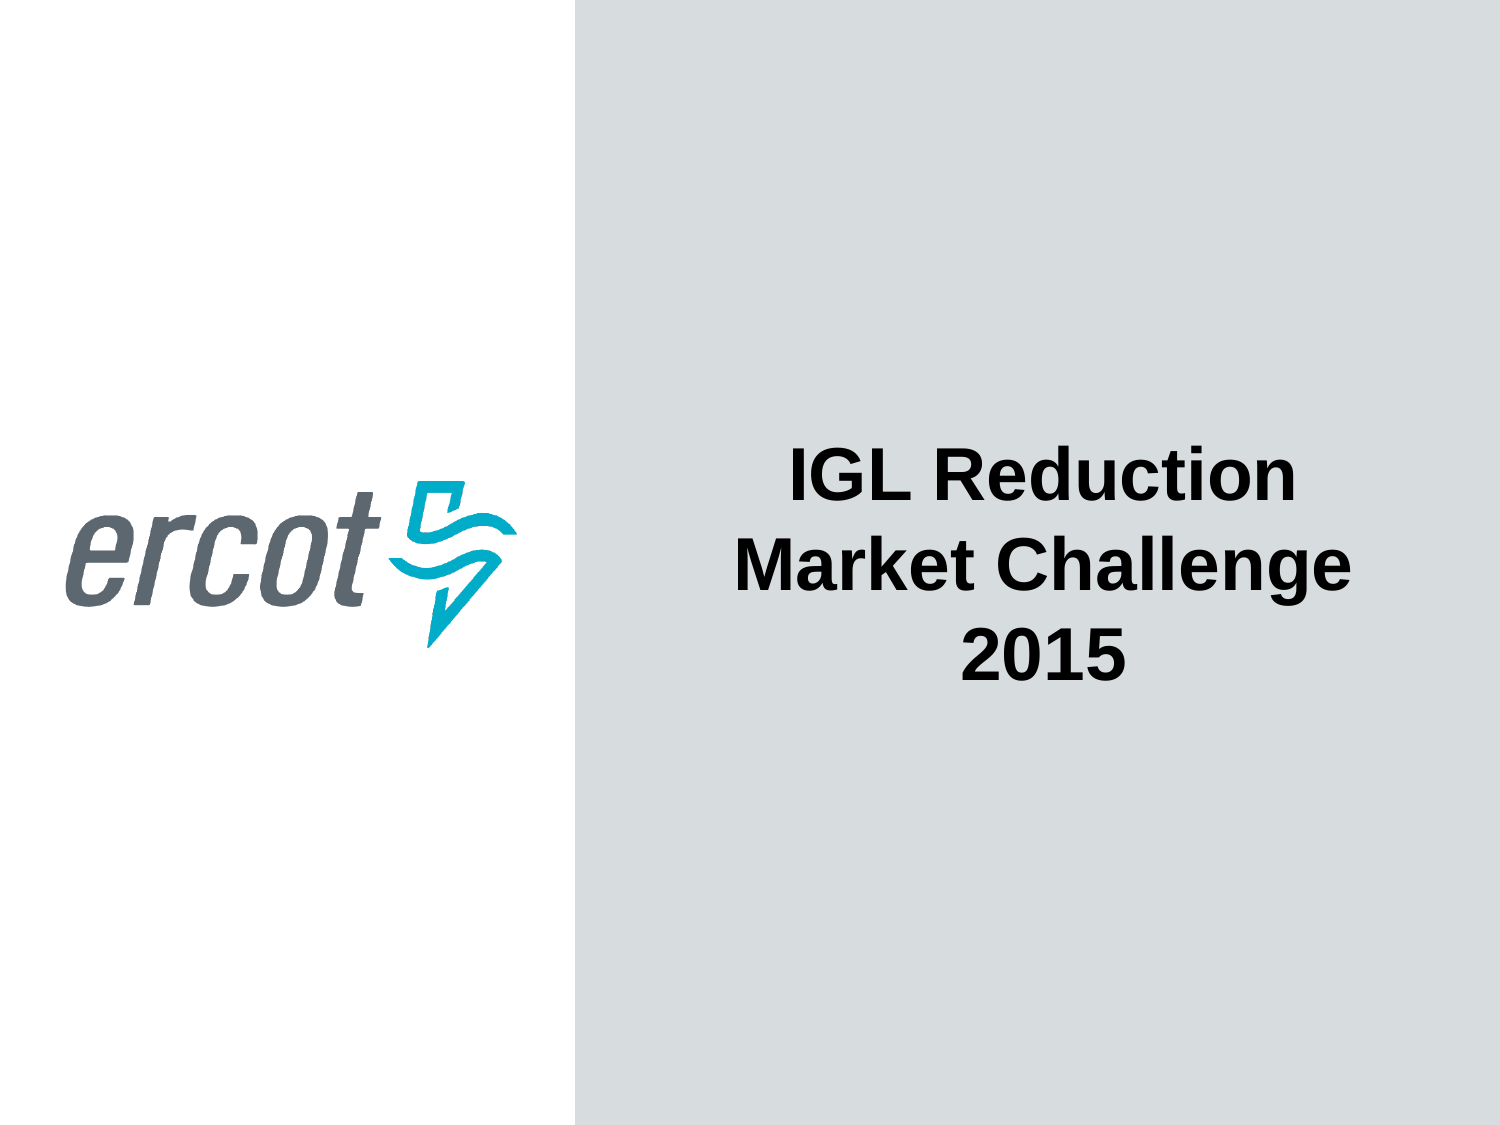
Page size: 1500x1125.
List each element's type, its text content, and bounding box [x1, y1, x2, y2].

text_box IGL Reduction Market Challenge 2015 [624, 418, 1463, 704]
picture [56, 471, 525, 654]
